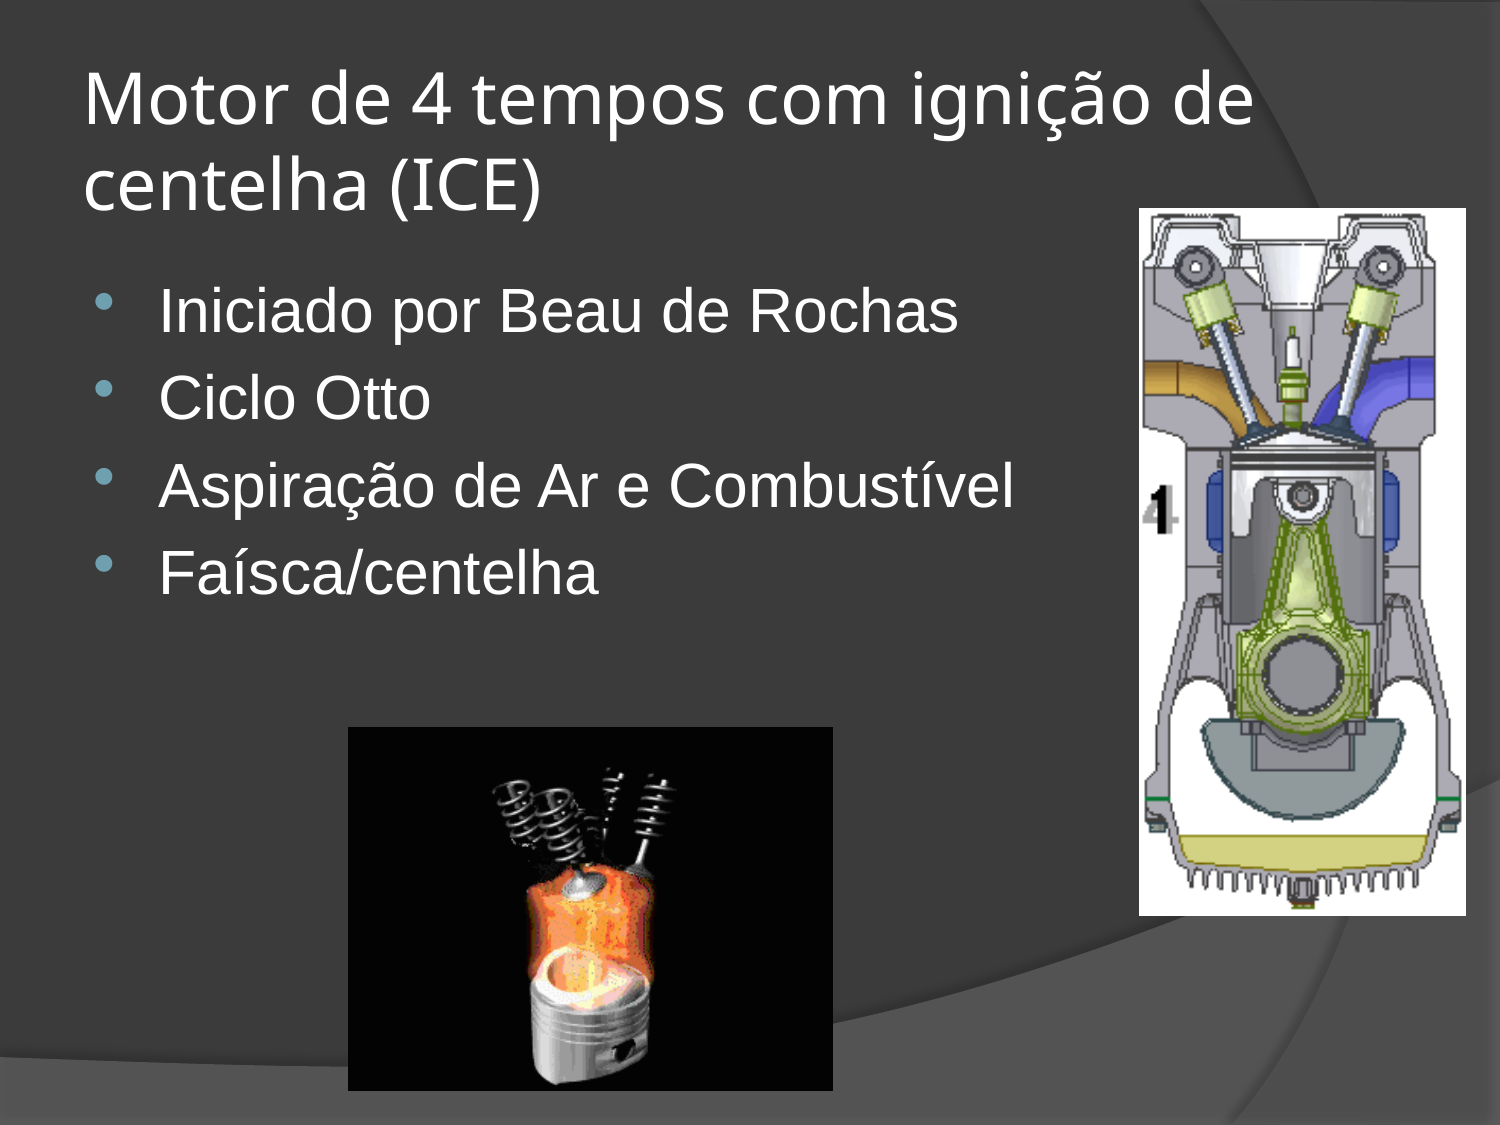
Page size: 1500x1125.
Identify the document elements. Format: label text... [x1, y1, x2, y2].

picture [348, 727, 833, 1092]
picture [1139, 207, 1467, 916]
list Iniciado por Beau de Rochas Ciclo Otto Aspiração de Ar e Combustível Faísca/centelha [75, 262, 1300, 1005]
title Motor de 4 tempos com ignição de centelha (ICE) [75, 45, 1300, 233]
